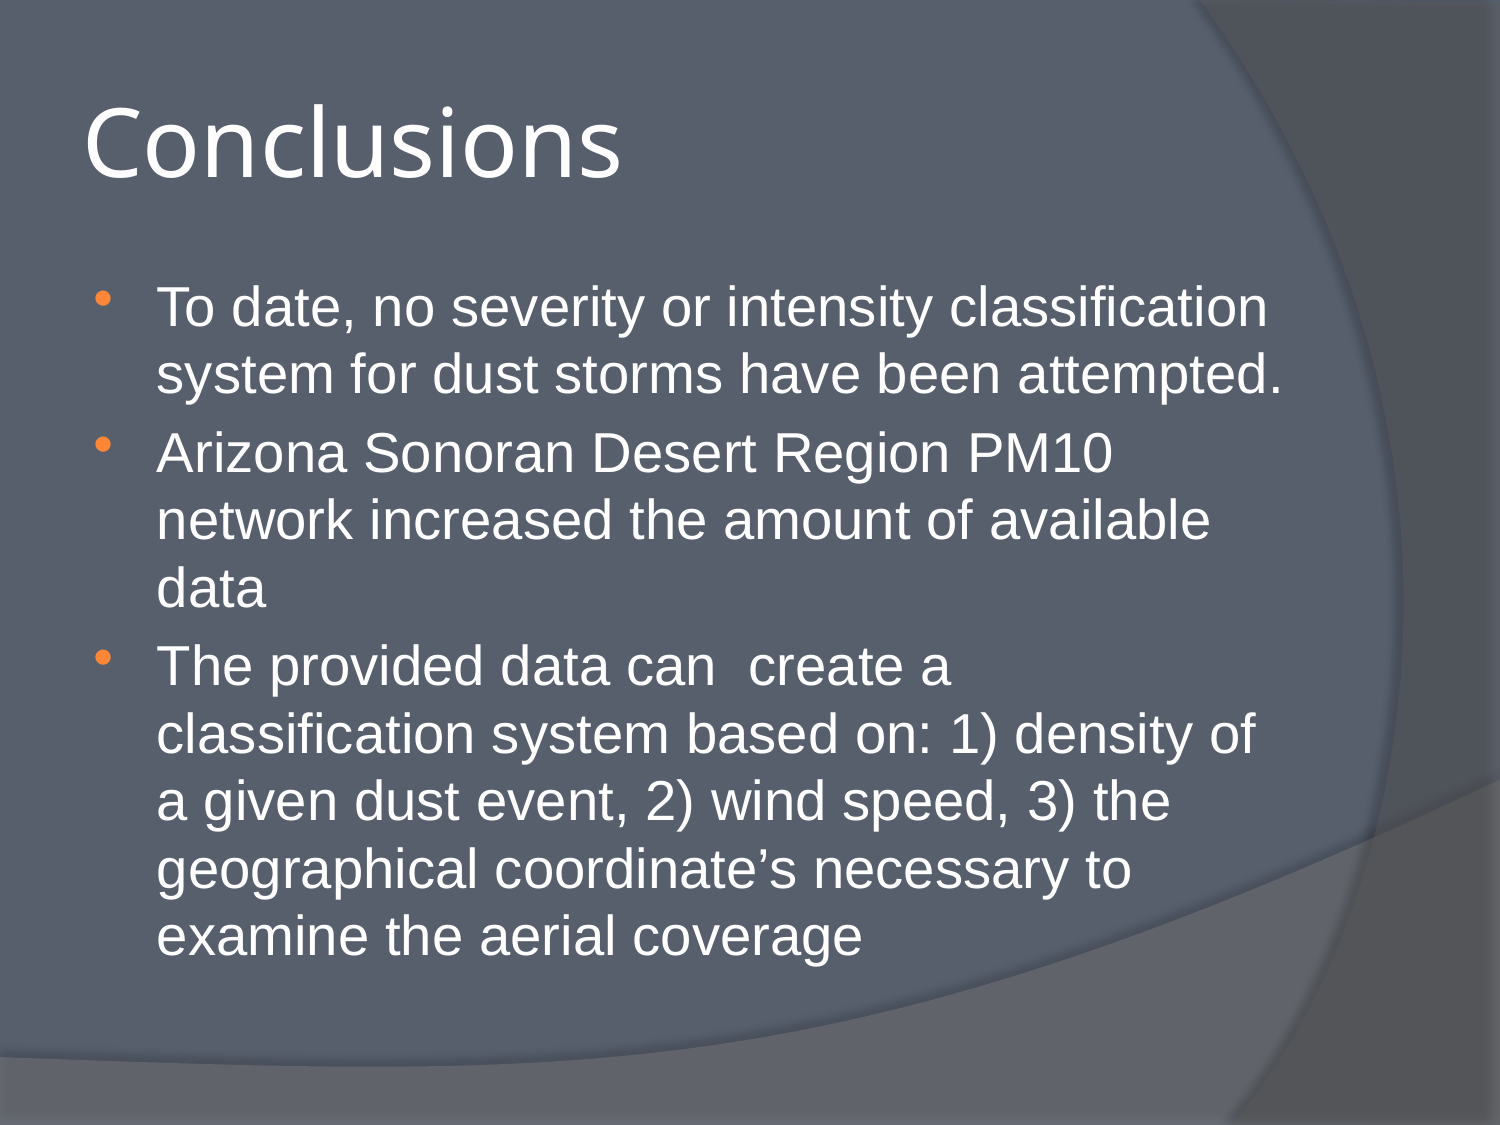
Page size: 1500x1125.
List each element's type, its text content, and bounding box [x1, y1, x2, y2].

list To date, no severity or intensity classification system for dust storms have been attempted. Arizona Sonoran Desert Region PM10 network increased the amount of available data The provided data can create a classification system based on: 1) density of a given dust event, 2) wind speed, 3) the geographical coordinate’s necessary to examine the aerial coverage [75, 262, 1300, 1005]
title Conclusions [75, 45, 1300, 233]
